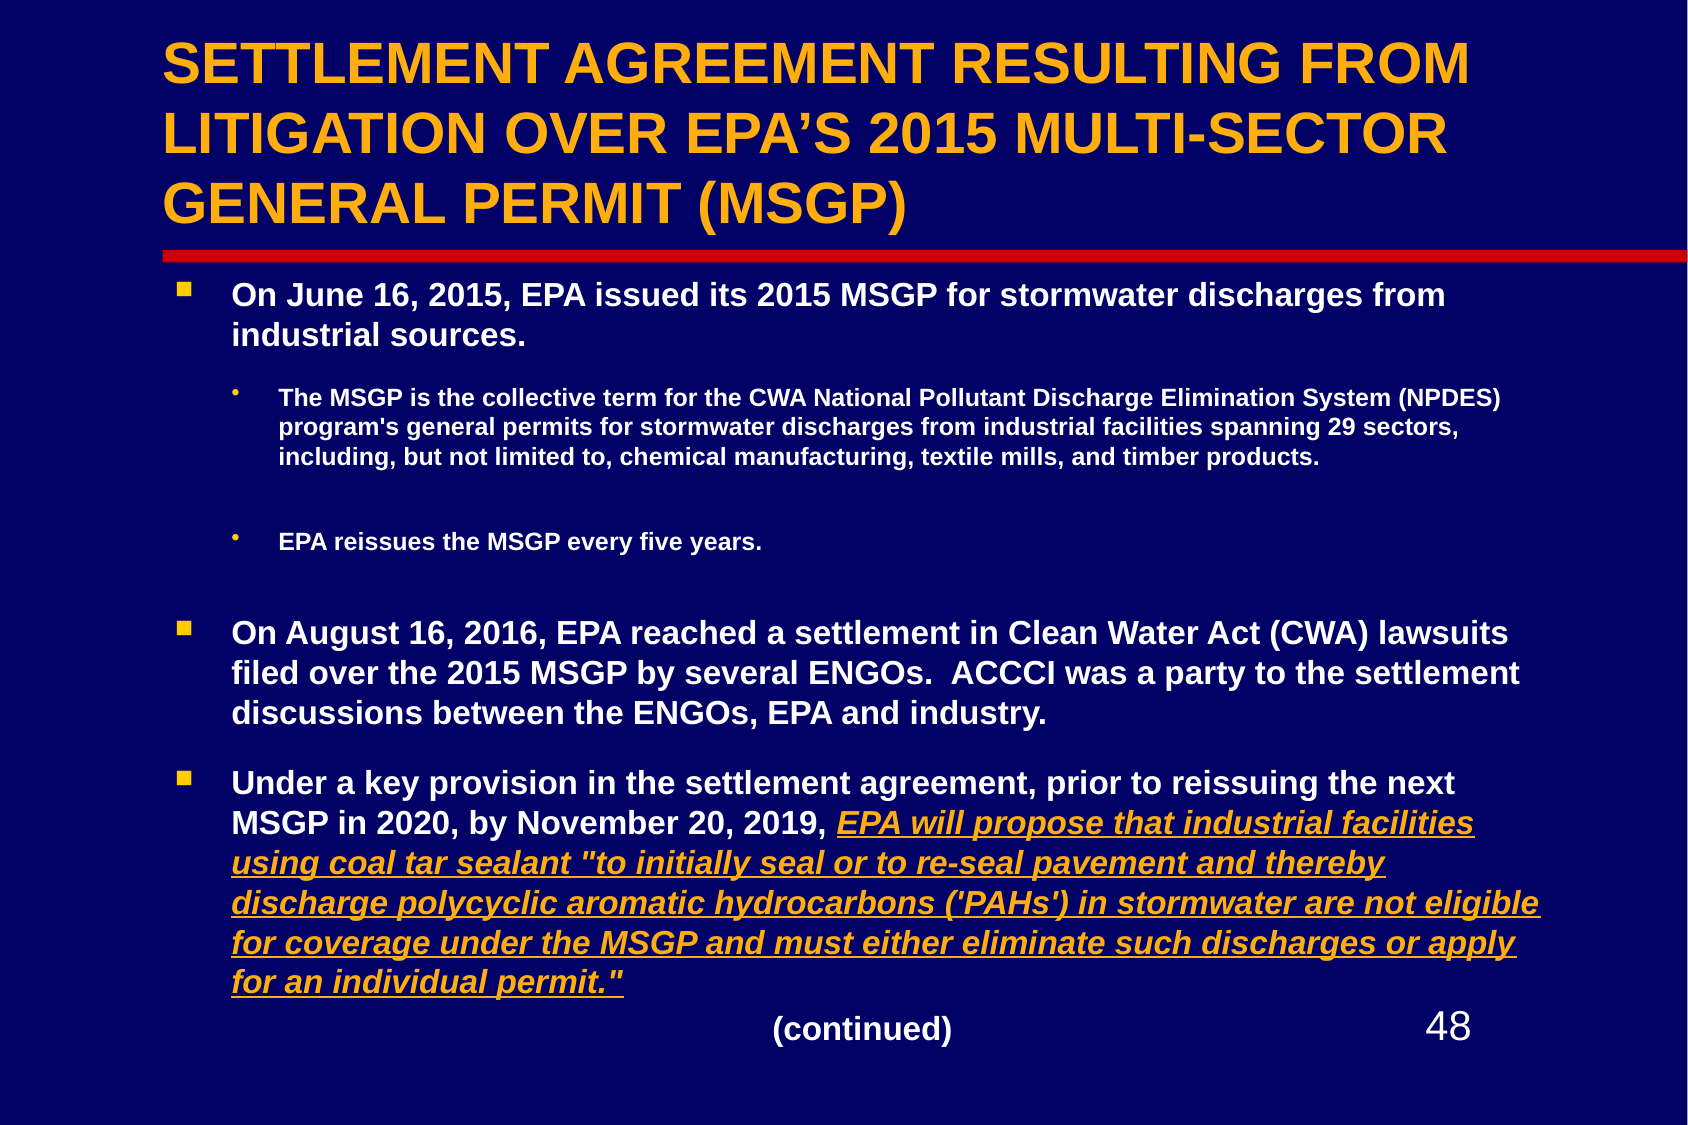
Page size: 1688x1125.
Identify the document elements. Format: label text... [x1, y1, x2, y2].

list On June 16, 2015, EPA issued its 2015 MSGP for stormwater discharges from industrial sources. The MSGP is the collective term for the CWA National Pollutant Discharge Elimination System (NPDES) program's general permits for stormwater discharges from industrial facilities spanning 29 sectors, including, but not limited to, chemical manufacturing, textile mills, and timber products. EPA reissues the MSGP every five years. On August 16, 2016, EPA reached a settlement in Clean Water Act (CWA) lawsuits filed over the 2015 MSGP by several ENGOs. ACCCI was a party to the settlement discussions between the ENGOs, EPA and industry. Under a key provision in the settlement agreement, prior to reissuing the next MSGP in 2020, by November 20, 2019, EPA will propose that industrial facilities using coal tar sealant "to initially seal or to re-seal pavement and thereby discharge polycyclic aromatic hydrocarbons ('PAHs') in stormwater are not eligible for coverage under the MSGP and must either eliminate such discharges or apply for an individual permit." (continued) [174, 275, 1550, 875]
text_box 48 [1410, 991, 1631, 1057]
title SETTLEMENT AGREEMENT RESULTING FROM LITIGATION OVER EPA’S 2015 MULTI-SECTOR GENERAL PERMIT (MSGP) [162, 62, 1550, 250]
